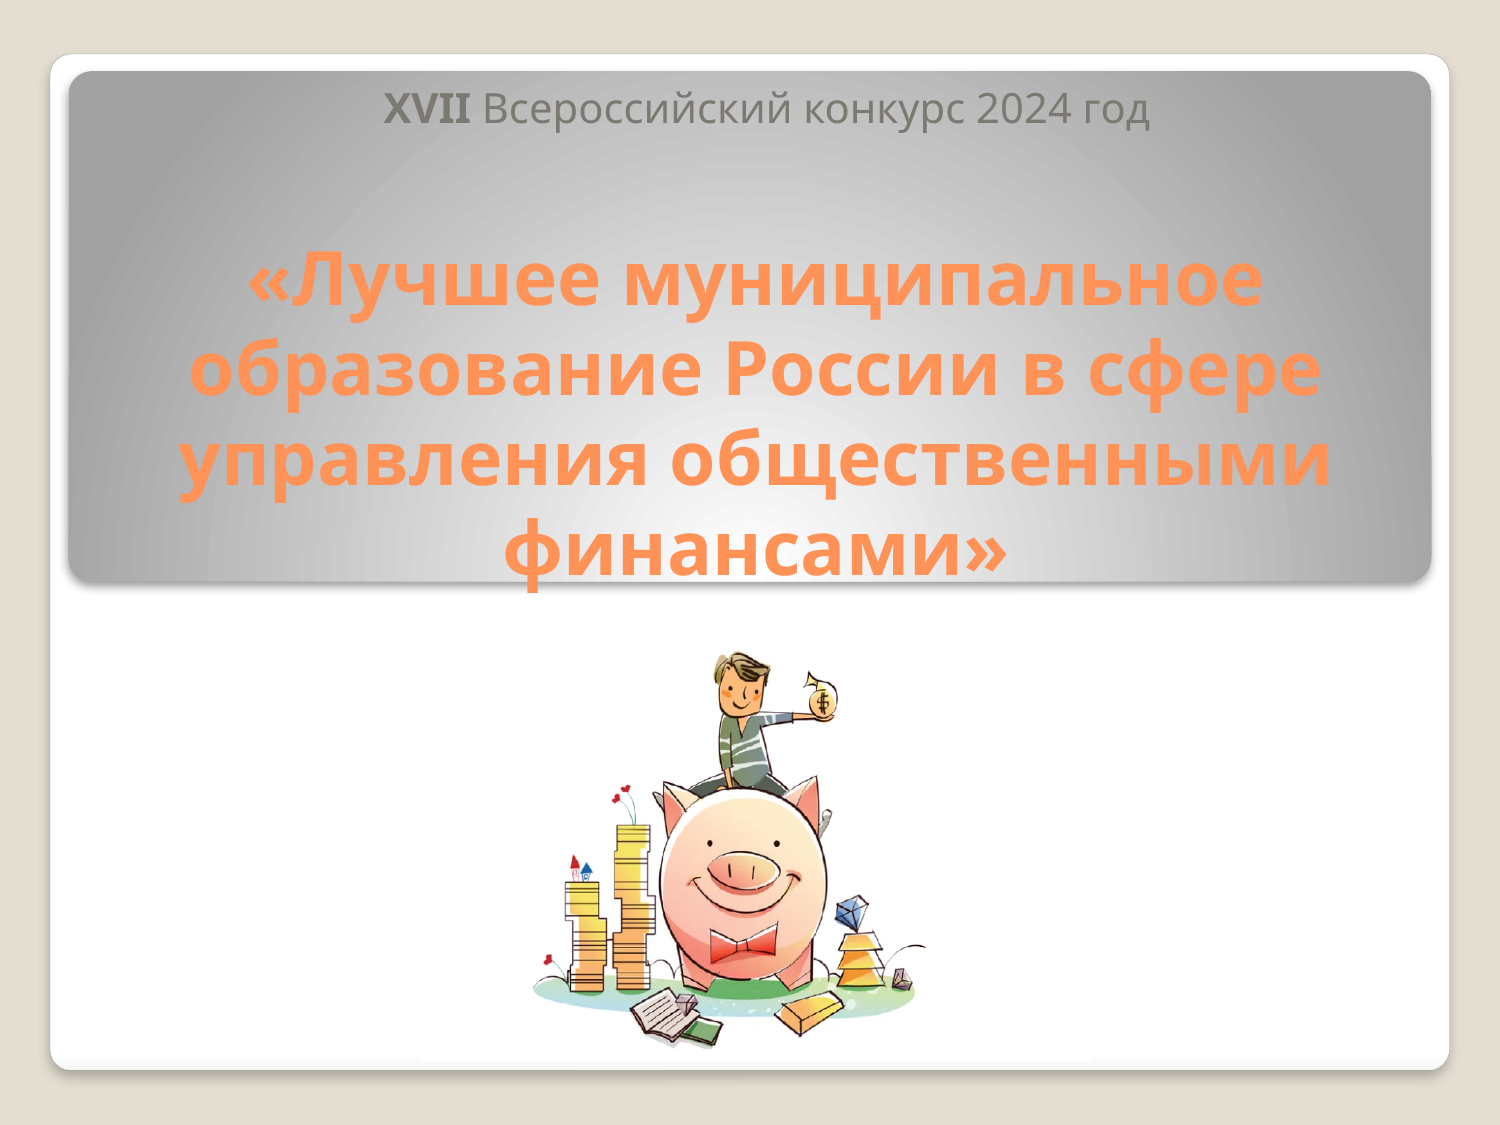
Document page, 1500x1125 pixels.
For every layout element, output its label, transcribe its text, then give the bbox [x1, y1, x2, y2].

title «Лучшее муниципальное образование России в сфере управления общественными финансами» [62, 328, 1450, 598]
subtitle XVII Всероссийский конкурс 2024 год [62, 82, 1450, 223]
picture [421, 620, 1091, 1061]
